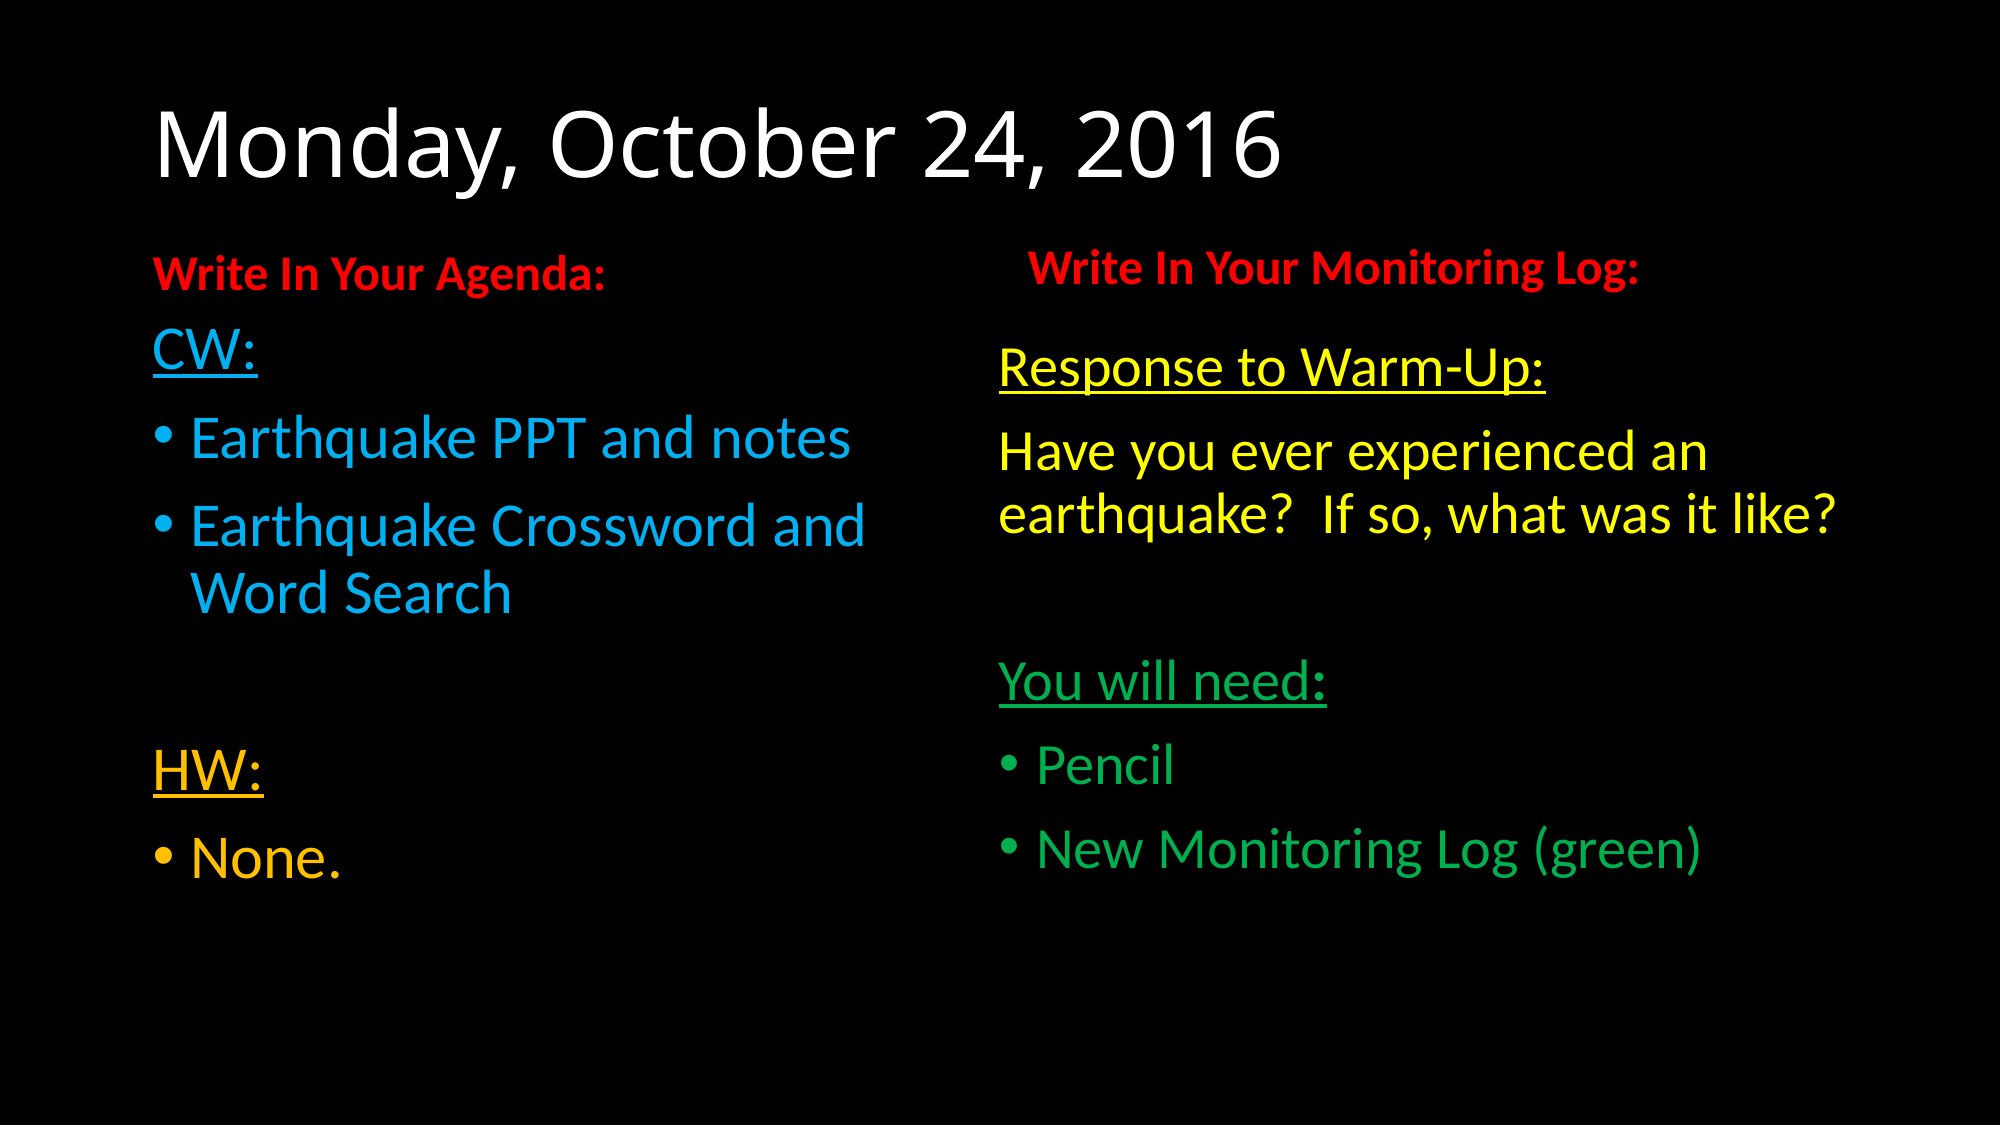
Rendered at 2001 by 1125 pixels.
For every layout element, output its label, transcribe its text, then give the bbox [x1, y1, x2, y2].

title Monday, October 24, 2016 [137, 59, 1863, 237]
list Write In Your Monitoring Log: [1012, 221, 1863, 303]
list CW: Earthquake PPT and notes Earthquake Crossword and Word Search HW: None. [137, 308, 984, 1066]
list Write In Your Agenda: [137, 215, 984, 308]
list Response to Warm-Up: Have you ever experienced an earthquake? If so, what was it like? You will need: Pencil New Monitoring Log (green) [983, 329, 1932, 1125]
